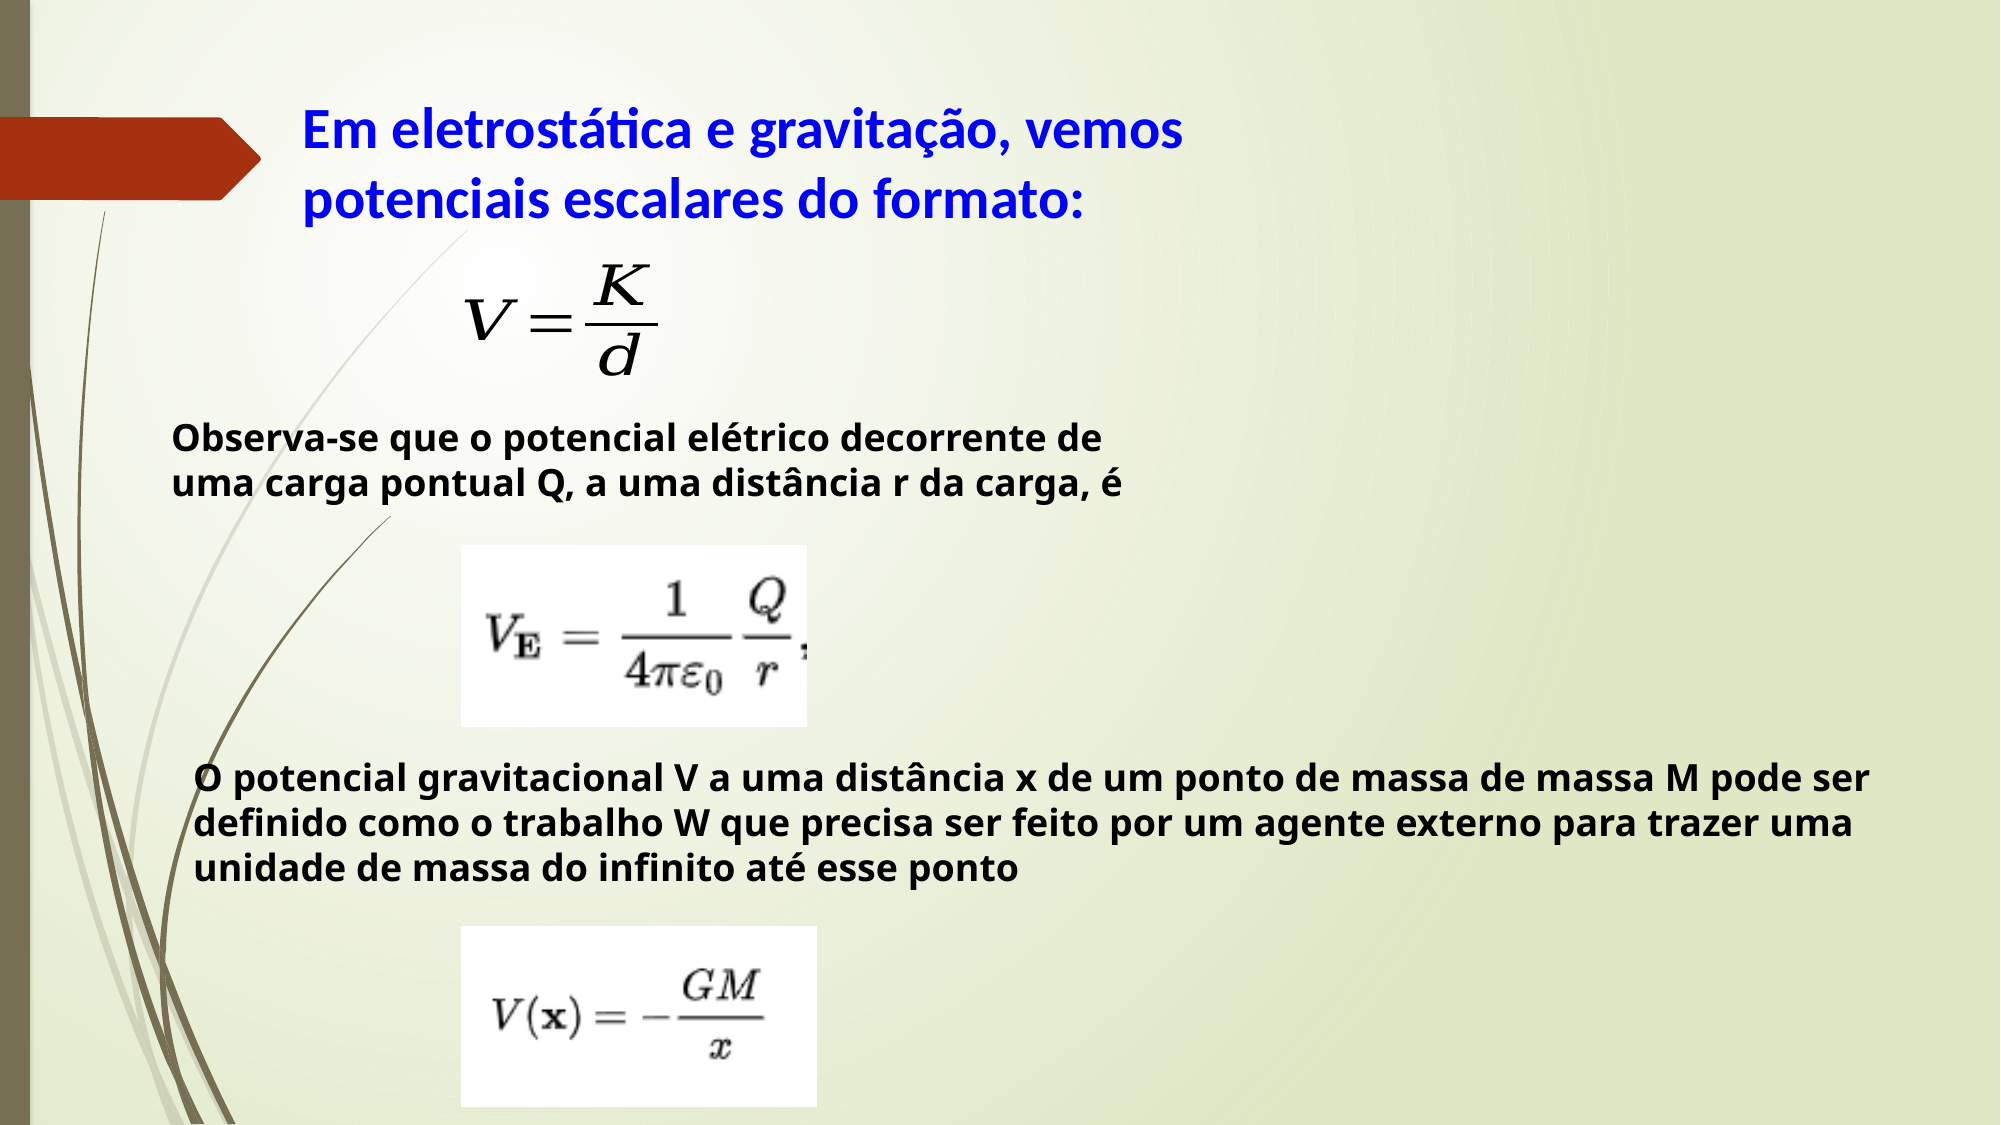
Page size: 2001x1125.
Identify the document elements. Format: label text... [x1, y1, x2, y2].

text_box Observa-se que o potencial elétrico decorrente de uma carga pontual Q, a uma distância r da carga, é [156, 406, 1168, 512]
text_box Em eletrostática e gravitação, vemos potenciais escalares do formato: [288, 82, 1214, 237]
picture [461, 544, 807, 727]
picture [461, 926, 817, 1107]
text_box O potencial gravitacional V a uma distância x de um ponto de massa de massa M pode ser definido como o trabalho W que precisa ser feito por um agente externo para trazer uma unidade de massa do infinito até esse ponto [178, 746, 1923, 896]
